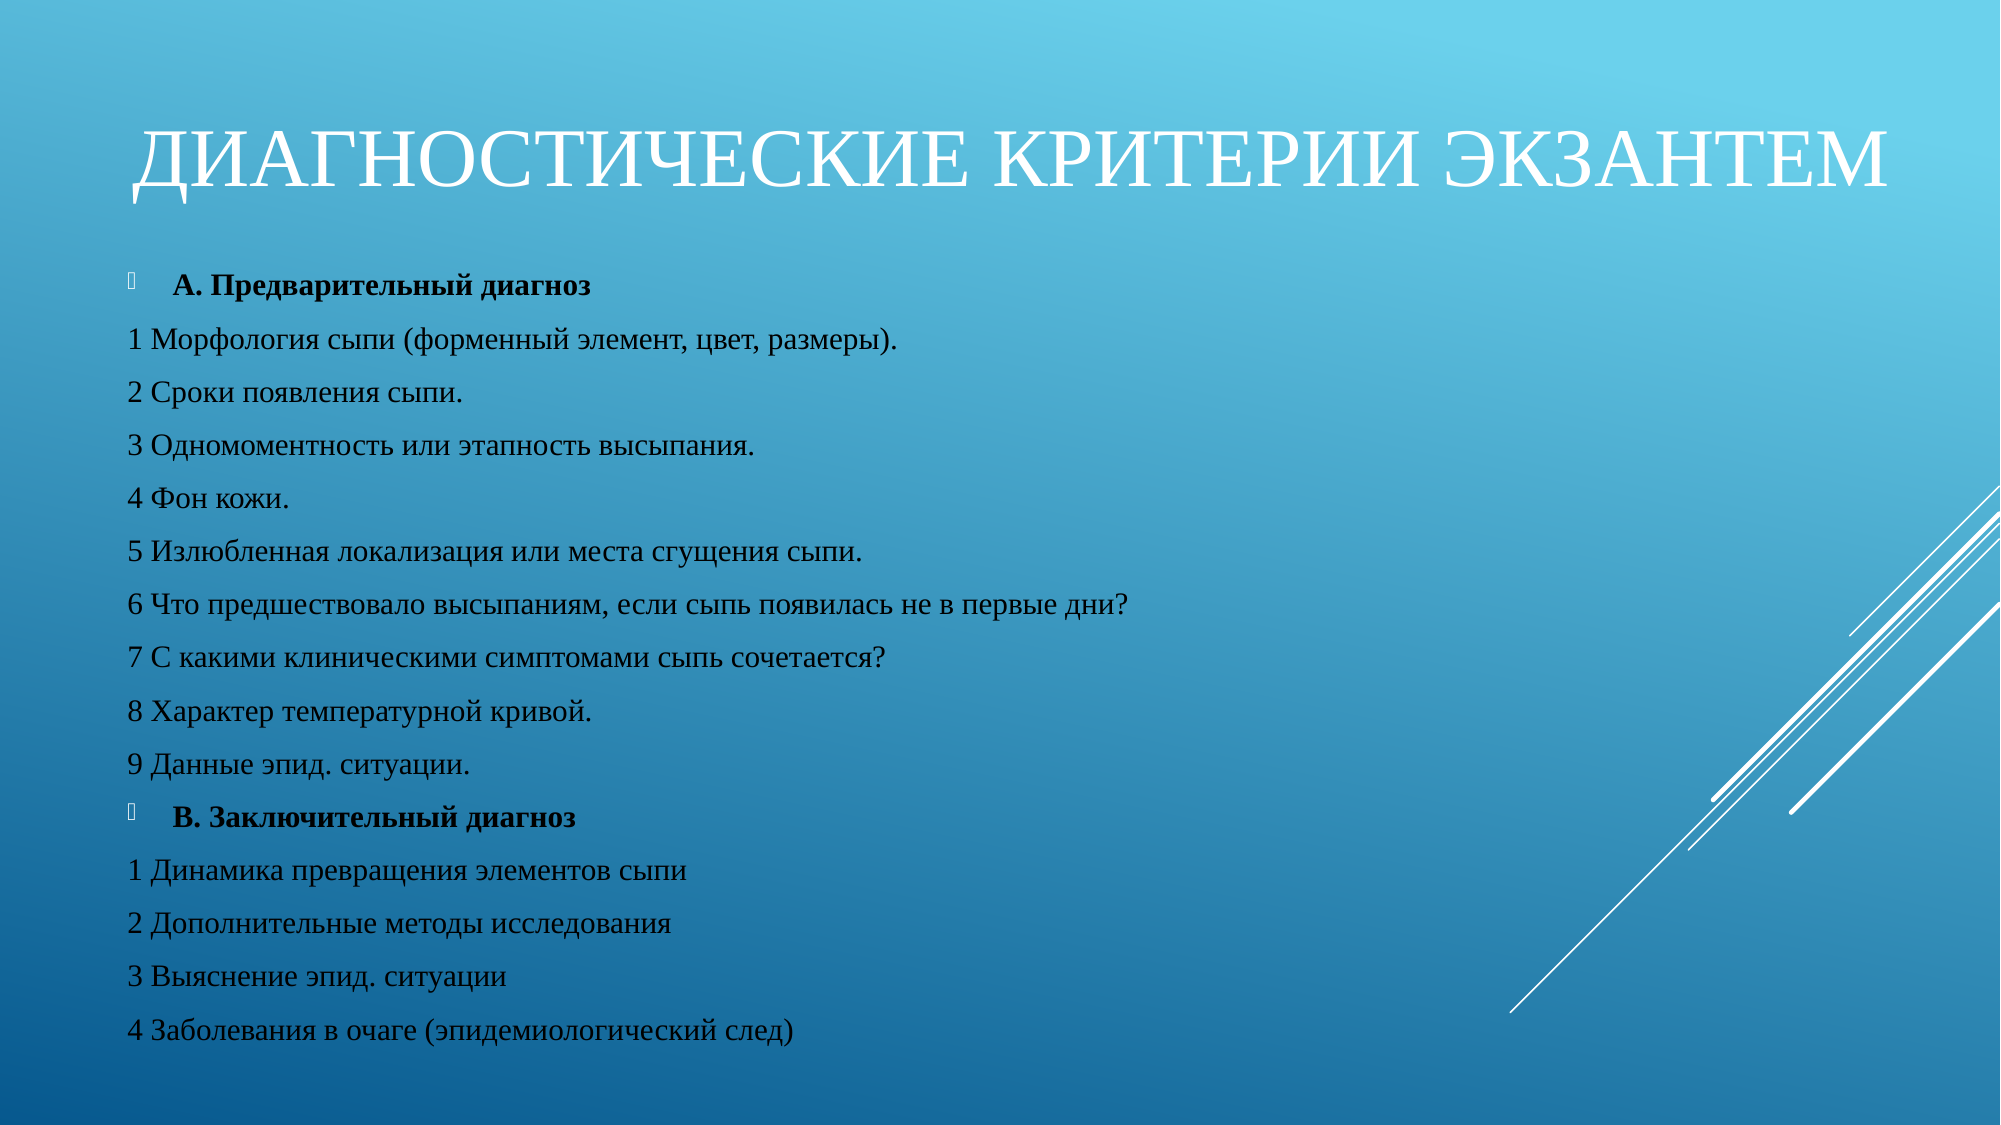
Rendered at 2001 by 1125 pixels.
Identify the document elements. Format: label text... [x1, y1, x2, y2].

list А. Предварительный диагноз 1 Морфология сыпи (форменный элемент, цвет, размеры). 2 Сроки появления сыпи. 3 Одномоментность или этапность высыпания. 4 Фон кожи. 5 Излюбленная локализация или места сгущения сыпи. 6 Что предшествовало высыпаниям, если сыпь появилась не в первые дни? 7 С какими клиническими симптомами сыпь сочетается? 8 Характер температурной кривой. 9 Данные эпид. ситуации. В. Заключительный диагноз 1 Динамика превращения элементов сыпи 2 Дополнительные методы исследования 3 Выяснение эпид. ситуации 4 Заболевания в очаге (эпидемиологический след) [112, 257, 1912, 1060]
title Диагностические критерии экзантем [112, 62, 1912, 244]
